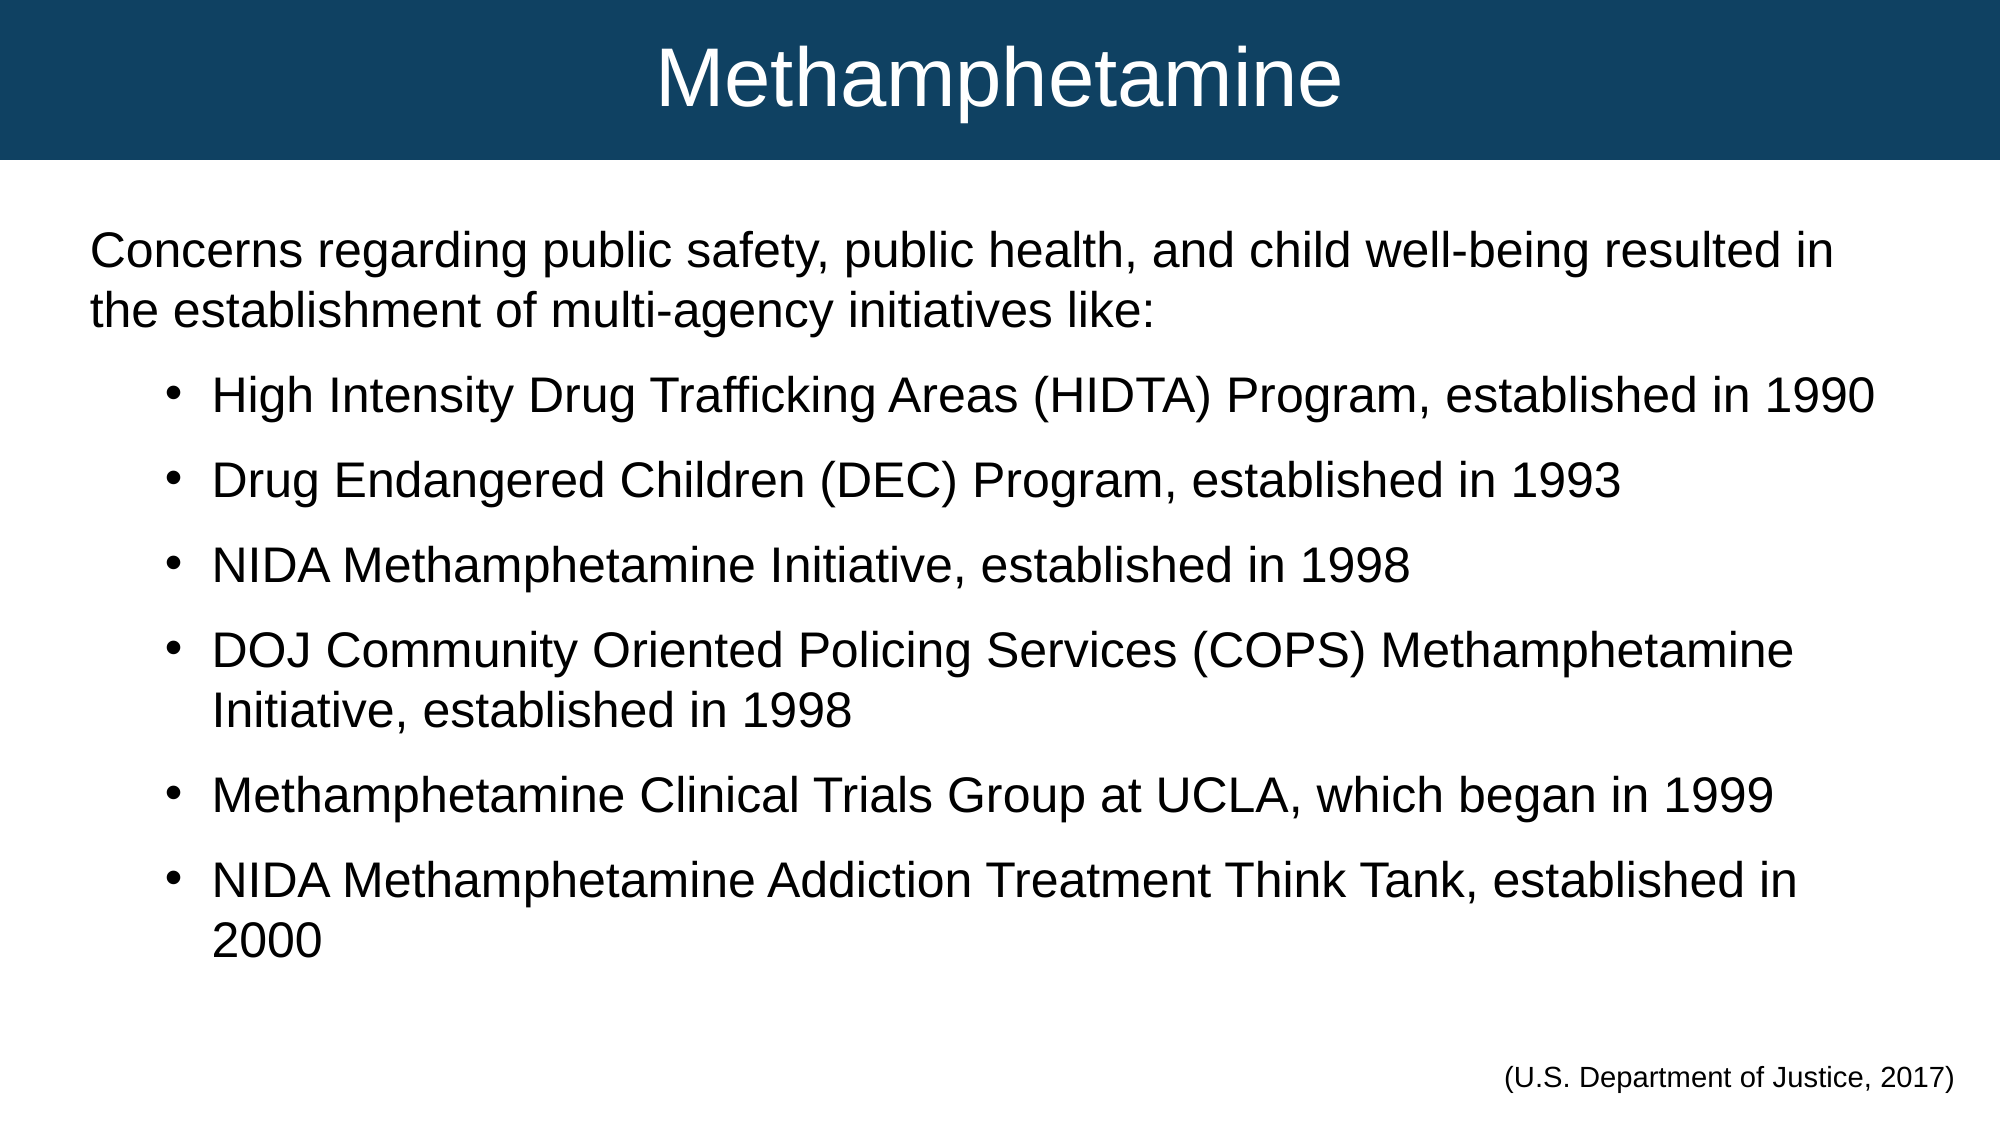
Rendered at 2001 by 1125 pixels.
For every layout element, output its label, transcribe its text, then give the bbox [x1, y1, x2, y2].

title Methamphetamine [0, 0, 2000, 160]
text_box (U.S. Department of Justice, 2017) [1489, 1050, 2000, 1101]
text_box Concerns regarding public safety, public health, and child well-being resulted in the establishment of multi-agency initiatives like: High Intensity Drug Trafficking Areas (HIDTA) Program, established in 1990 Drug Endangered Children (DEC) Program, established in 1993 NIDA Methamphetamine Initiative, established in 1998 DOJ Community Oriented Policing Services (COPS) Methamphetamine Initiative, established in 1998 Methamphetamine Clinical Trials Group at UCLA, which began in 1999 NIDA Methamphetamine Addiction Treatment Think Tank, established in 2000 [75, 209, 1913, 975]
